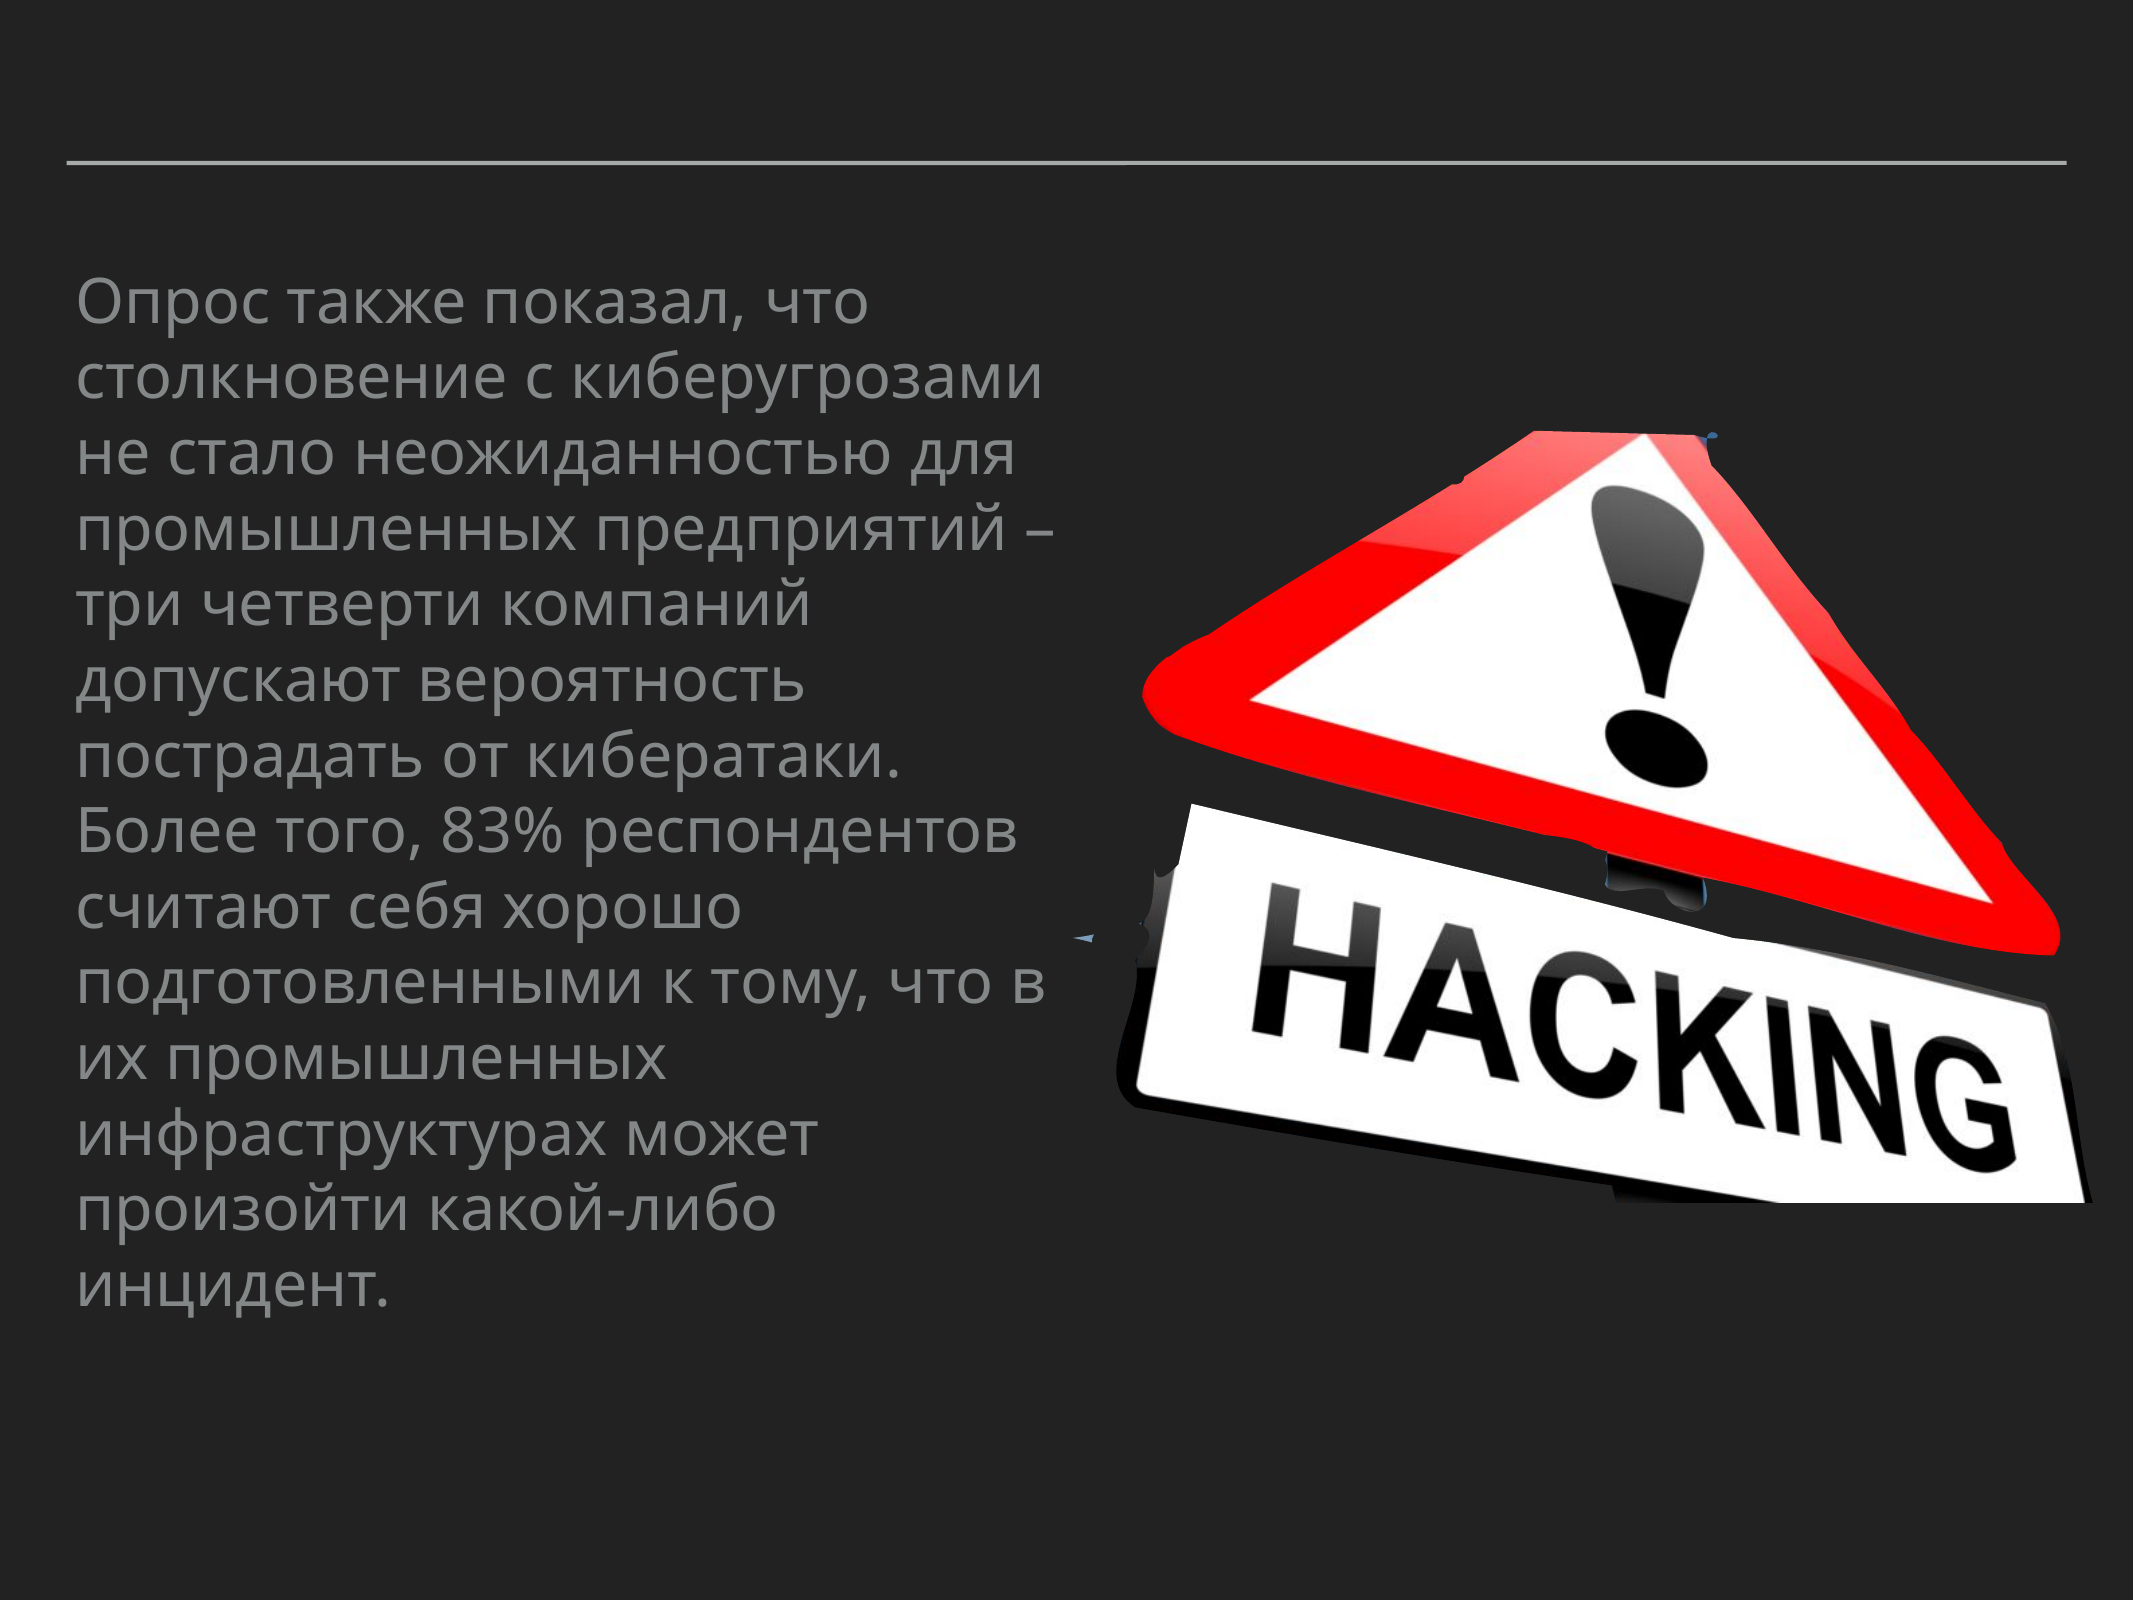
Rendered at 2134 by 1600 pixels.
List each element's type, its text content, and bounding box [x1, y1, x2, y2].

list Опрос также показал, что столкновение с киберугрозами не стало неожиданностью для промышленных предприятий – три четверти компаний допускают вероятность пострадать от кибератаки. Более того, 83% респондентов считают себя хорошо подготовленными к тому, что в их промышленных инфраструктурах может произойти какой-либо инцидент. [66, 251, 1101, 1438]
picture [1072, 430, 2094, 1203]
